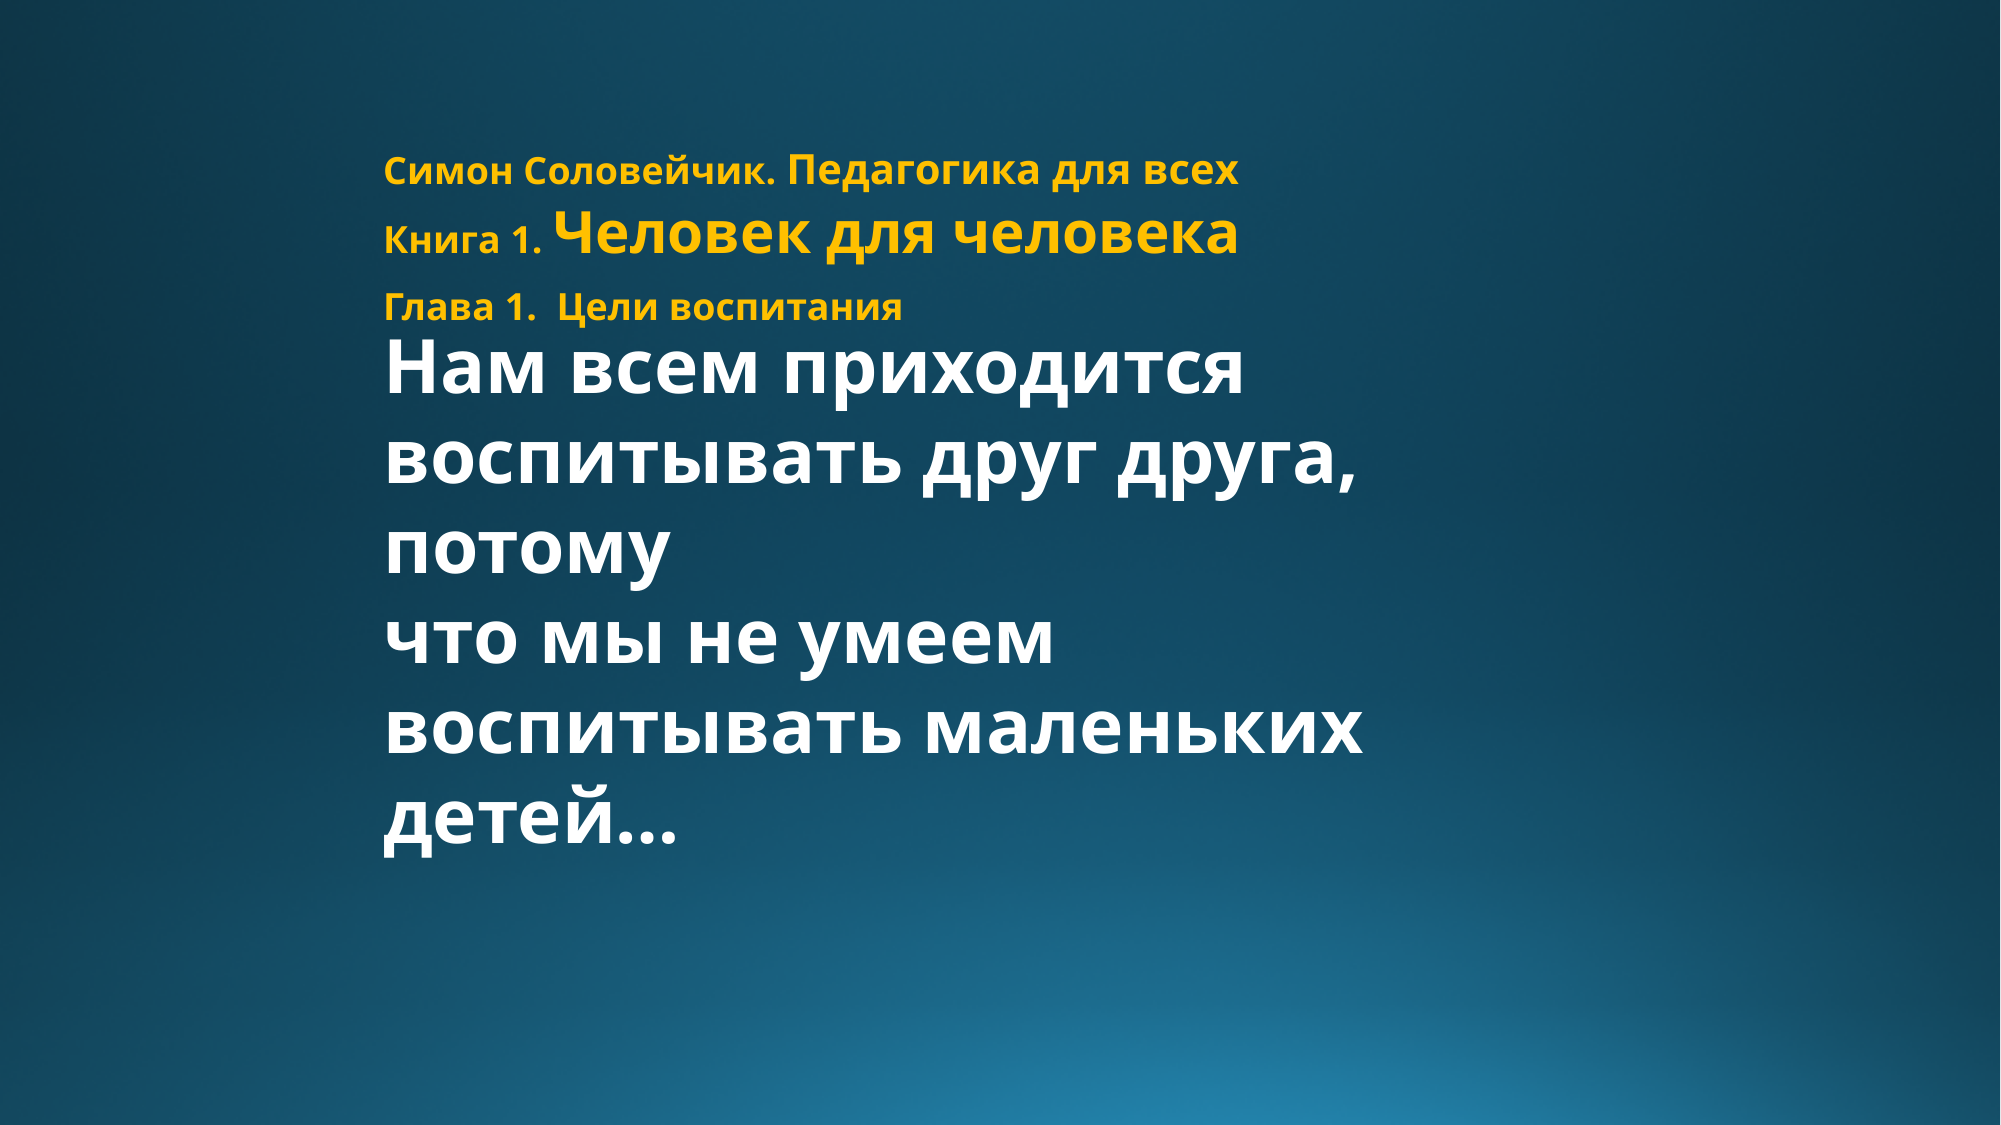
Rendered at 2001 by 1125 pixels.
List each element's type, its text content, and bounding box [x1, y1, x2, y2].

text_box Симон Соловейчик. Педагогика для всех Книга 1. Человек для человека Глава 1. Цели воспитания [377, 136, 1371, 334]
text_box Нам всем приходится воспитывать друг друга, потому что мы не умеем воспитывать маленьких детей… [377, 283, 1520, 865]
picture [0, 0, 2001, 1125]
